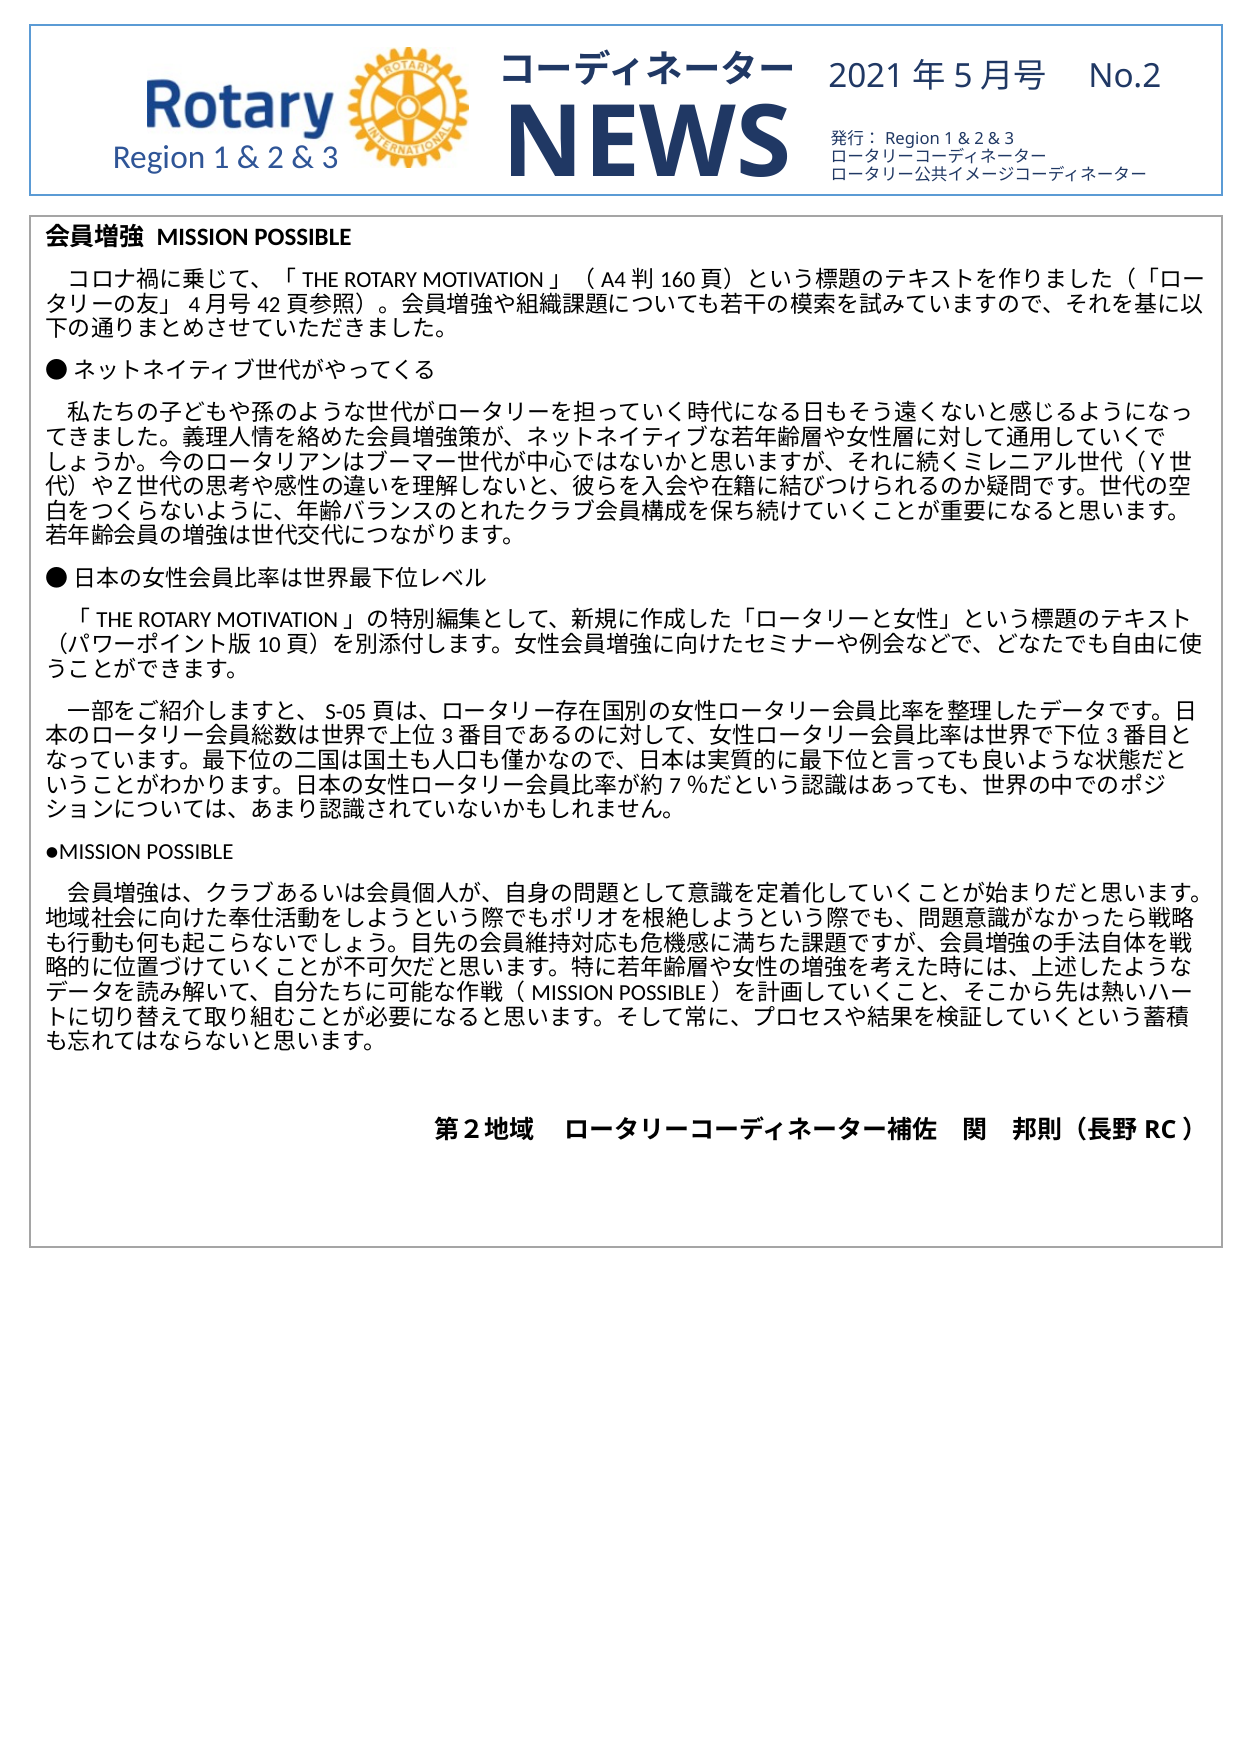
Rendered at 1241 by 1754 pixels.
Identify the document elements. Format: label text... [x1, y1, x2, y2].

list コーディネーター NEWS [441, 42, 853, 205]
picture [147, 47, 469, 168]
list 会員増強 MISSION POSSIBLE コロナ禍に乗じて、「THE ROTARY MOTIVATION」（A4判160頁）という標題のテキストを作りました（「ロータリーの友」4月号42頁参照）。会員増強や組織課題についても若干の模索を試みていますので、それを基に以下の通りまとめさせていただきました。 ●ネットネイティブ世代がやってくる 私たちの子どもや孫のような世代がロータリーを担っていく時代になる日もそう遠くないと感じるようになってきました。義理人情を絡めた会員増強策が、ネットネイティブな若年齢層や女性層に対して通用していくでしょうか。今のロータリアンはブーマー世代が中心ではないかと思いますが、それに続くミレニアル世代（Ｙ世代）やＺ世代の思考や感性の違いを理解しないと、彼らを入会や在籍に結びつけられるのか疑問です。世代の空白をつくらないように、年齢バランスのとれたクラブ会員構成を保ち続けていくことが重要になると思います。若年齢会員の増強は世代交代につながります。 ●日本の女性会員比率は世界最下位レベル 「THE ROTARY MOTIVATION」の特別編集として、新規に作成した「ロータリーと女性」という標題のテキスト（パワーポイント版10頁）を別添付します。女性会員増強に向けたセミナーや例会などで、どなたでも自由に使うことができます。 一部をご紹介しますと、S-05頁は、ロータリー存在国別の女性ロータリー会員比率を整理したデータです。日本のロータリー会員総数は世界で上位3番目であるのに対して、女性ロータリー会員比率は世界で下位3番目となっています。最下位の二国は国土も人口も僅かなので、日本は実質的に最下位と言っても良いような状態だということがわかります。日本の女性ロータリー会員比率が約7％だという認識はあっても、世界の中でのポジションについては、あまり認識されていないかもしれません。 ●MISSION POSSIBLE 会員増強は、クラブあるいは会員個人が、自身の問題として意識を定着化していくことが始まりだと思います。地域社会に向けた奉仕活動をしようという際でもポリオを根絶しようという際でも、問題意識がなかったら戦略も行動も何も起こらないでしょう。目先の会員維持対応も危機感に満ちた課題ですが、会員増強の手法自体を戦略的に位置づけていくことが不可欠だと思います。特に若年齢層や女性の増強を考えた時には、上述したようなデータを読み解いて、自分たちに可能な作戦（MISSION POSSIBLE）を計画していくこと、そこから先は熱いハートに切り替えて取り組むことが必要になると思います。そして常に、プロセスや結果を検証していくという蓄積も忘れてはならないと思います。 第２地域 ロータリーコーディネーター補佐 関 邦則（長野RC） [29, 215, 1223, 1248]
list 発行：Region 1 & 2 & 3 ロータリーコーディネーター ロータリー公共イメージコーディネーター [853, 123, 1172, 196]
text_box [29, 24, 1223, 196]
text_box Region 1 & 2 & 3 [98, 128, 372, 183]
list 2021年5月号 No.2 [853, 51, 1196, 87]
